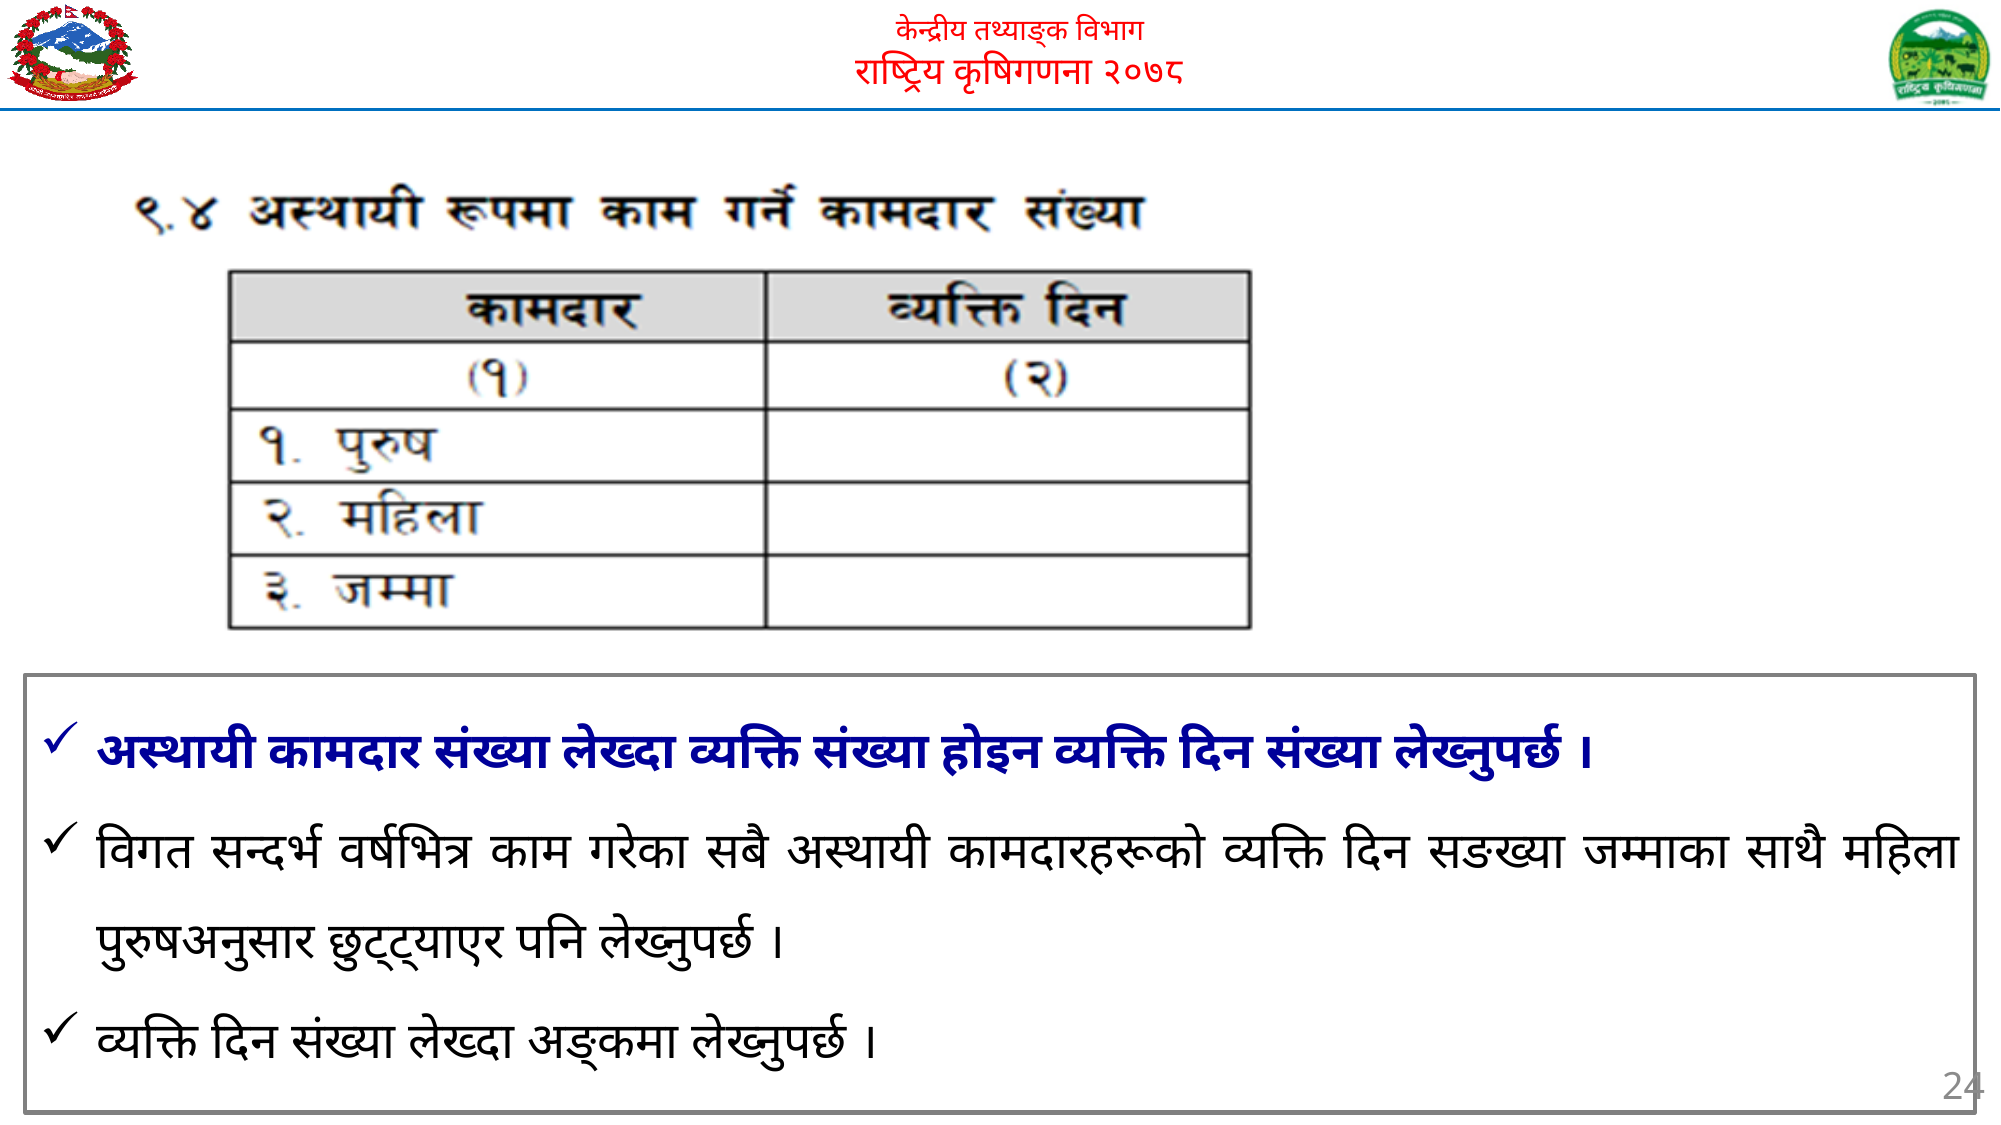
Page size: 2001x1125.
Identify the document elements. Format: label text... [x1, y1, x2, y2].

list अस्थायी कामदार संख्या लेख्दा व्यक्ति संख्या होइन व्यक्ति दिन संख्या लेख्नुपर्छ । विगत सन्दर्भ वर्षभित्र काम गरेका सबै अस्थायी कामदारहरूको व्यक्ति दिन सङख्या जम्माका साथै महिला पुरुषअनुसार छुट्ट्याएर पनि लेख्नुपर्छ । व्यक्ति दिन संख्या लेख्दा अङ्कमा लेख्नुपर्छ । [23, 673, 1977, 1115]
picture [1887, 4, 1993, 108]
picture [24, 124, 1397, 663]
picture [7, 4, 138, 101]
text_box 24 [1887, 1049, 2000, 1125]
